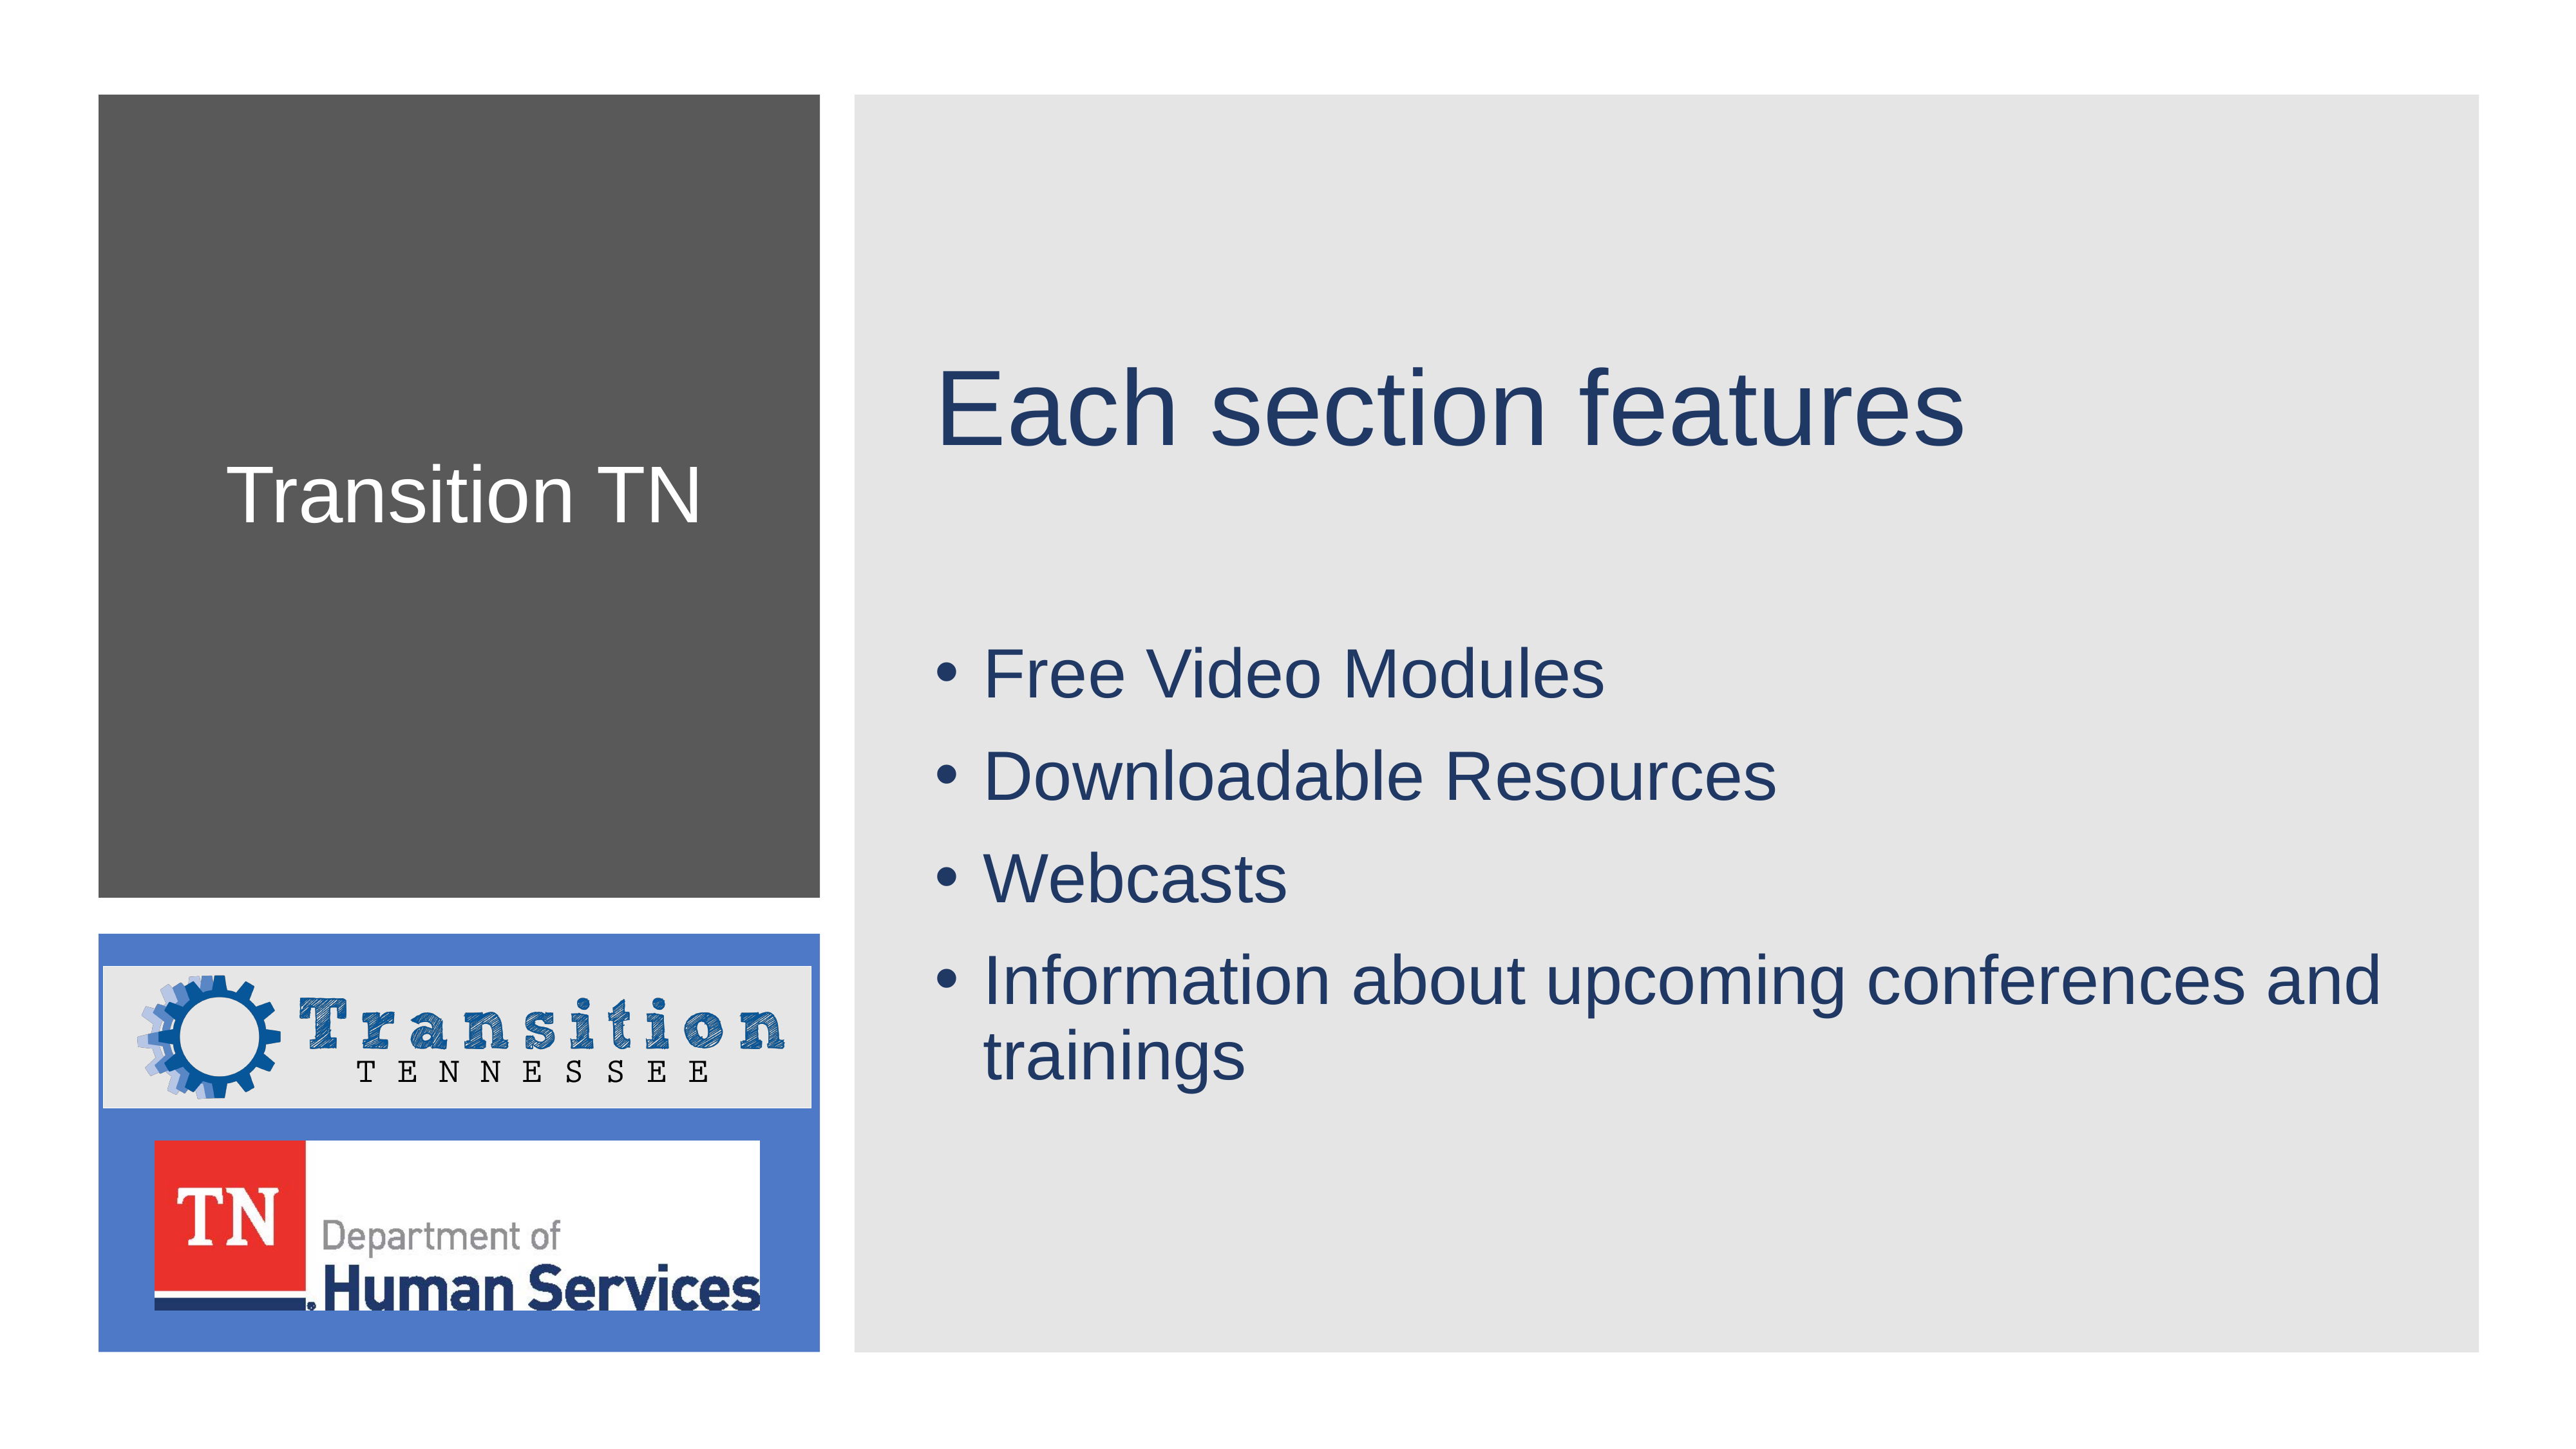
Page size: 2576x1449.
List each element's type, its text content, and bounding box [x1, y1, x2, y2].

title Transition TN [164, 155, 766, 839]
picture [103, 966, 811, 1108]
text_box [98, 933, 820, 1352]
text_box [854, 94, 2479, 1353]
picture [155, 1141, 760, 1311]
list Each section features Free Video Modules Downloadable Resources Webcasts Information about upcoming conferences and trainings [925, 145, 2412, 1302]
text_box [98, 94, 820, 898]
